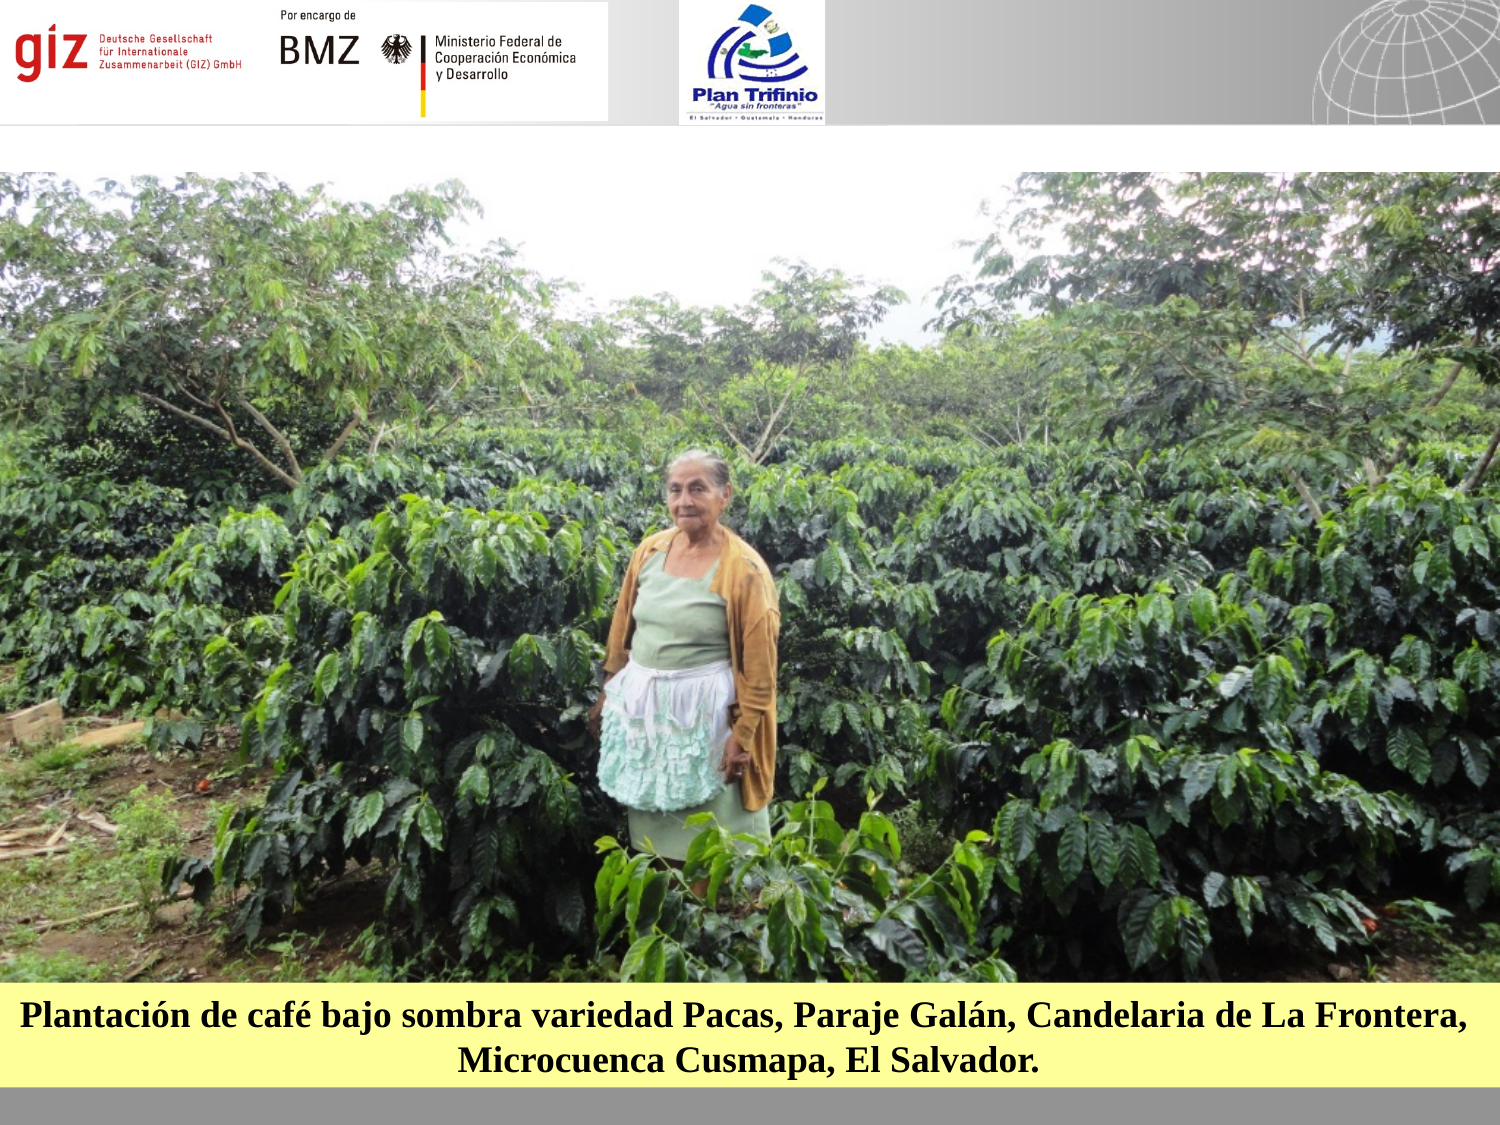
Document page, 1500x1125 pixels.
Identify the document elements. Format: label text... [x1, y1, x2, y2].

text_box Plantación de café bajo sombra variedad Pacas, Paraje Galán, Candelaria de La Frontera, Microcuenca Cusmapa, El Salvador. [0, 989, 1500, 1088]
picture [0, 172, 1500, 983]
picture [13, 2, 609, 121]
picture [1311, 0, 1500, 125]
picture [679, 3, 826, 126]
